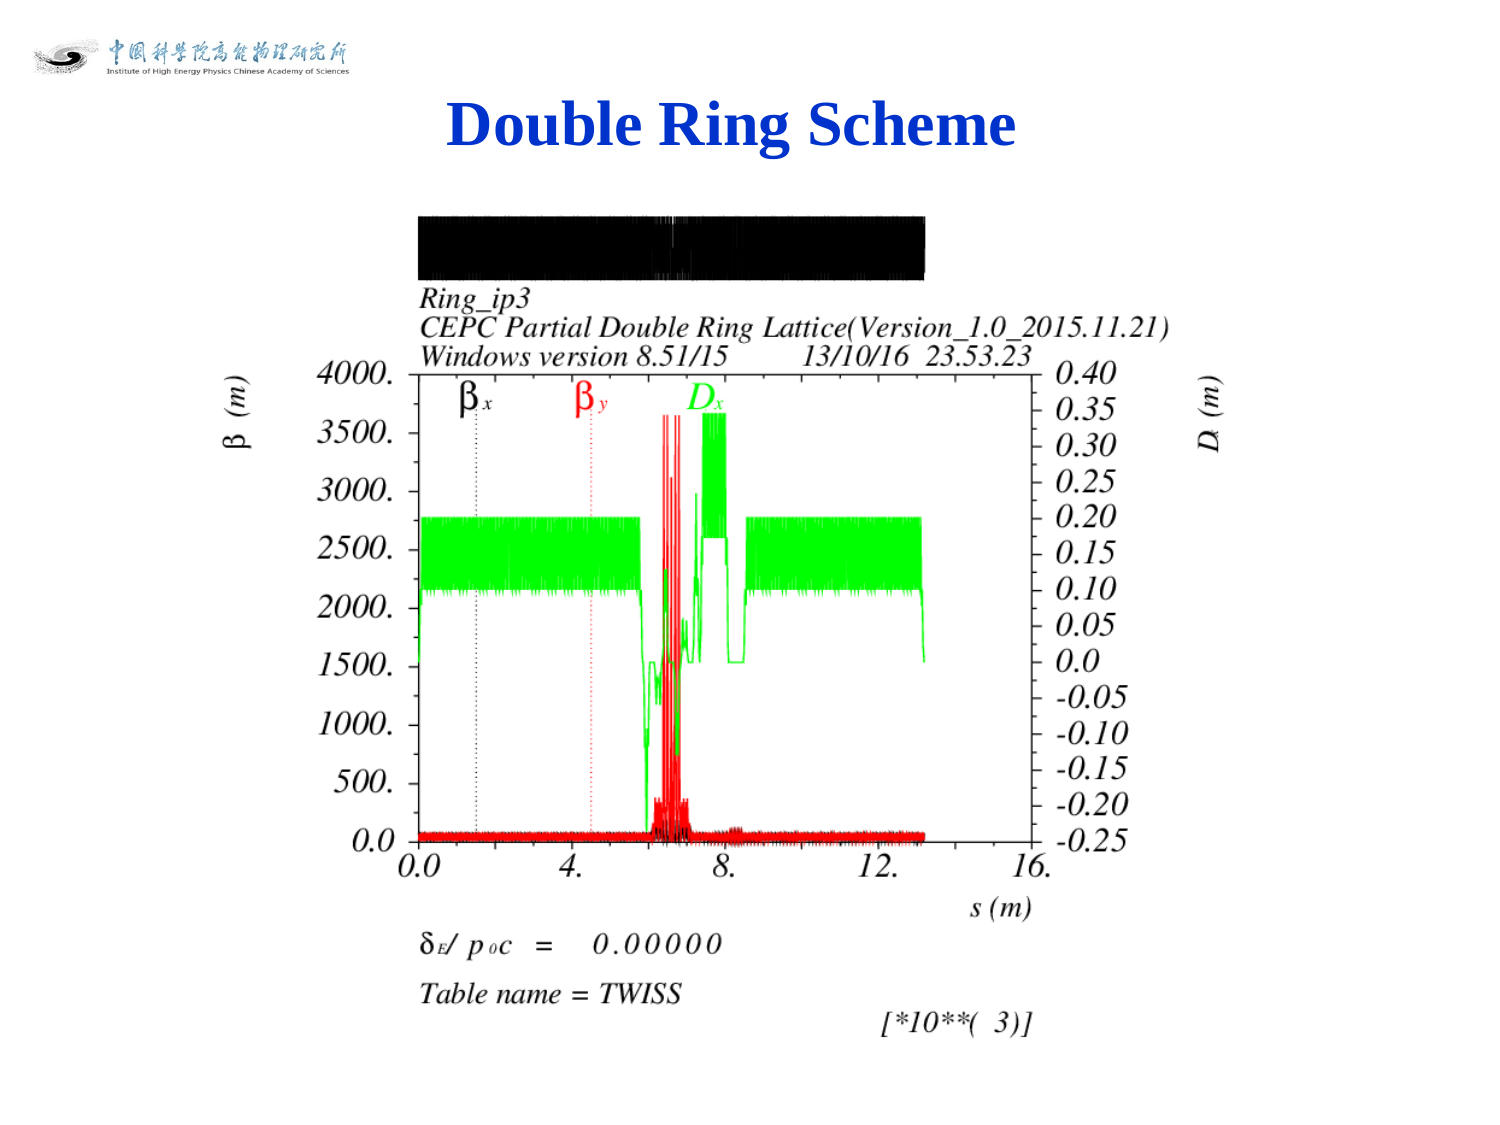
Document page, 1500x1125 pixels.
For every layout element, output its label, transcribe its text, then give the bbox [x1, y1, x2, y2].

picture [206, 196, 1259, 1066]
picture [29, 31, 354, 79]
text_box Double Ring Scheme [144, 73, 1320, 166]
